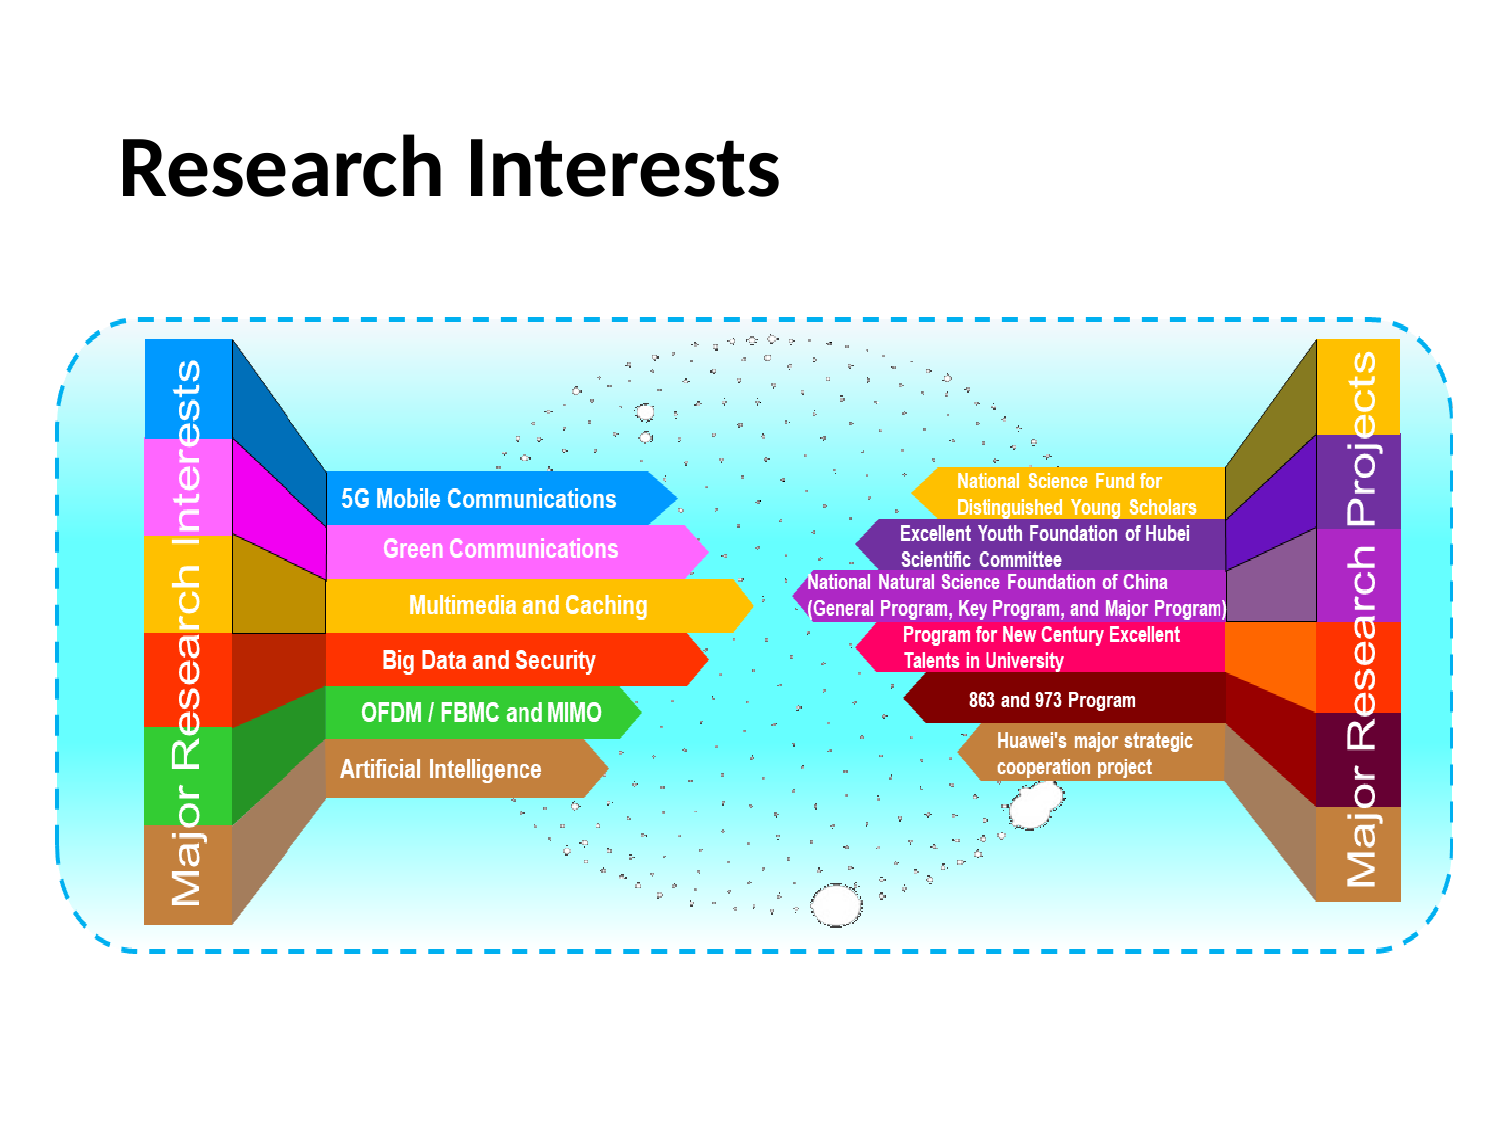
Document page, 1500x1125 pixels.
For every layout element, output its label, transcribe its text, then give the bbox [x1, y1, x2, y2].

title Research Interests [103, 59, 1397, 278]
picture [55, 283, 1453, 982]
